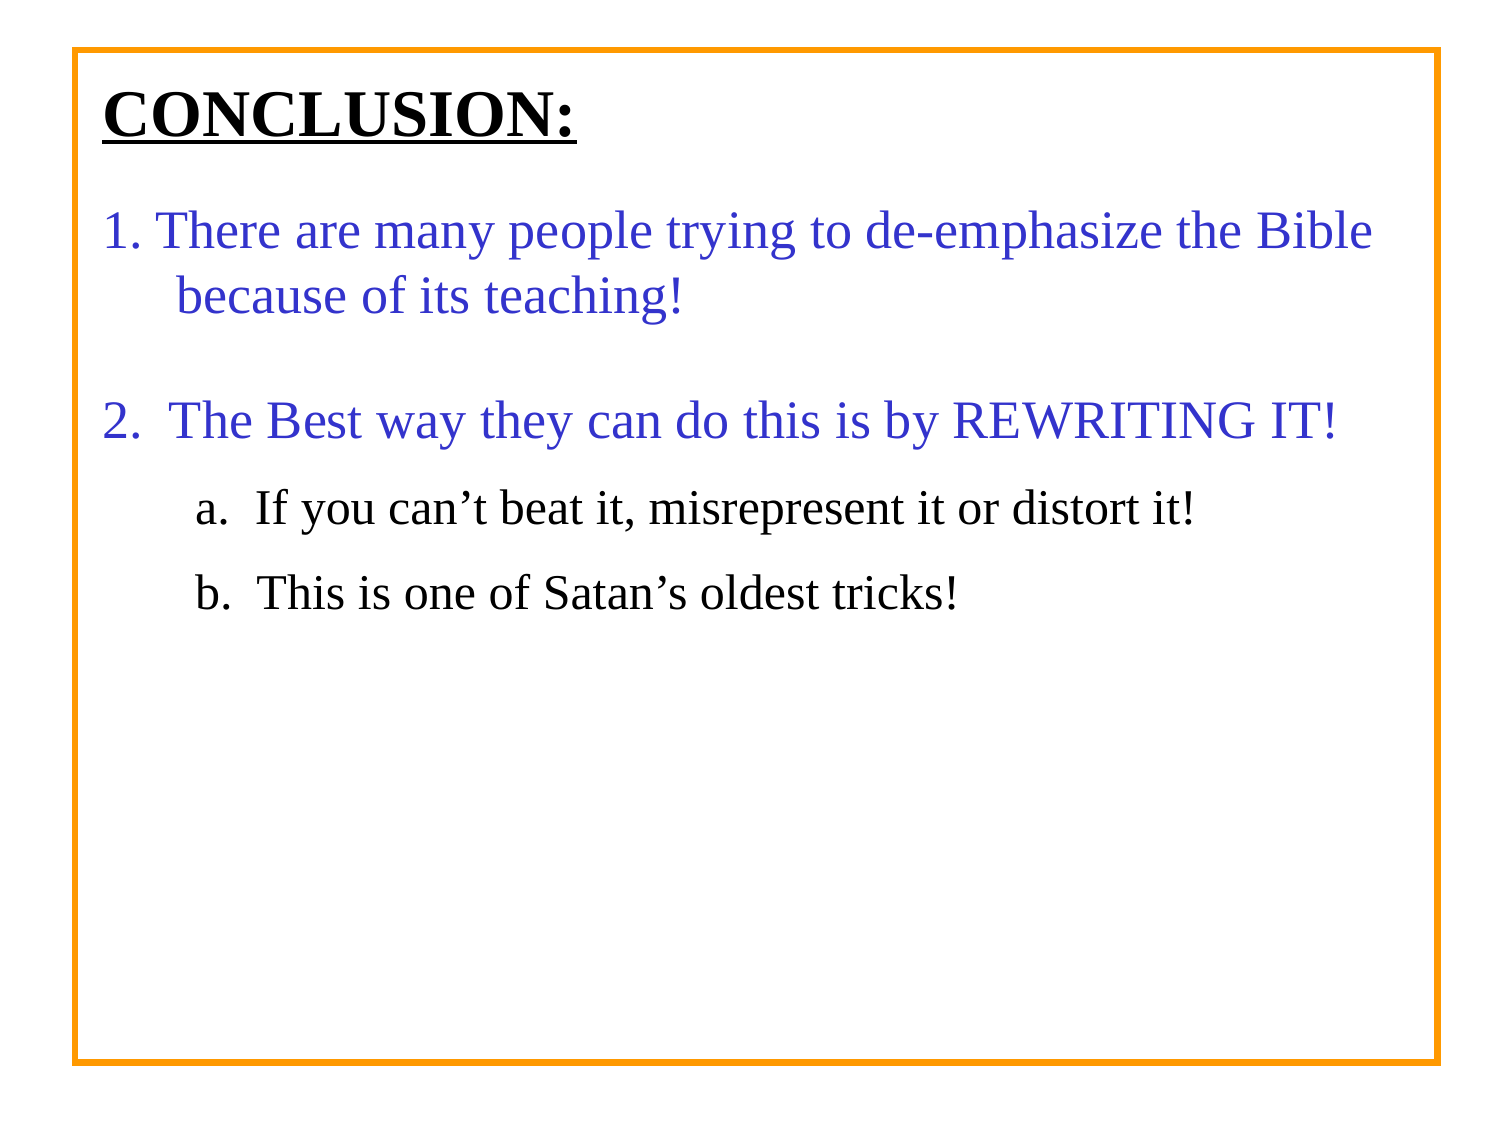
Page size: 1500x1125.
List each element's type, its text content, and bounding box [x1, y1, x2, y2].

text_box [74, 50, 1438, 1063]
text_box CONCLUSION: 1. There are many people trying to de-emphasize the Bible because of its teaching! 2. The Best way they can do this is by REWRITING IT! a. If you can’t beat it, misrepresent it or distort it! b. This is one of Satan’s oldest tricks! [87, 62, 1425, 627]
